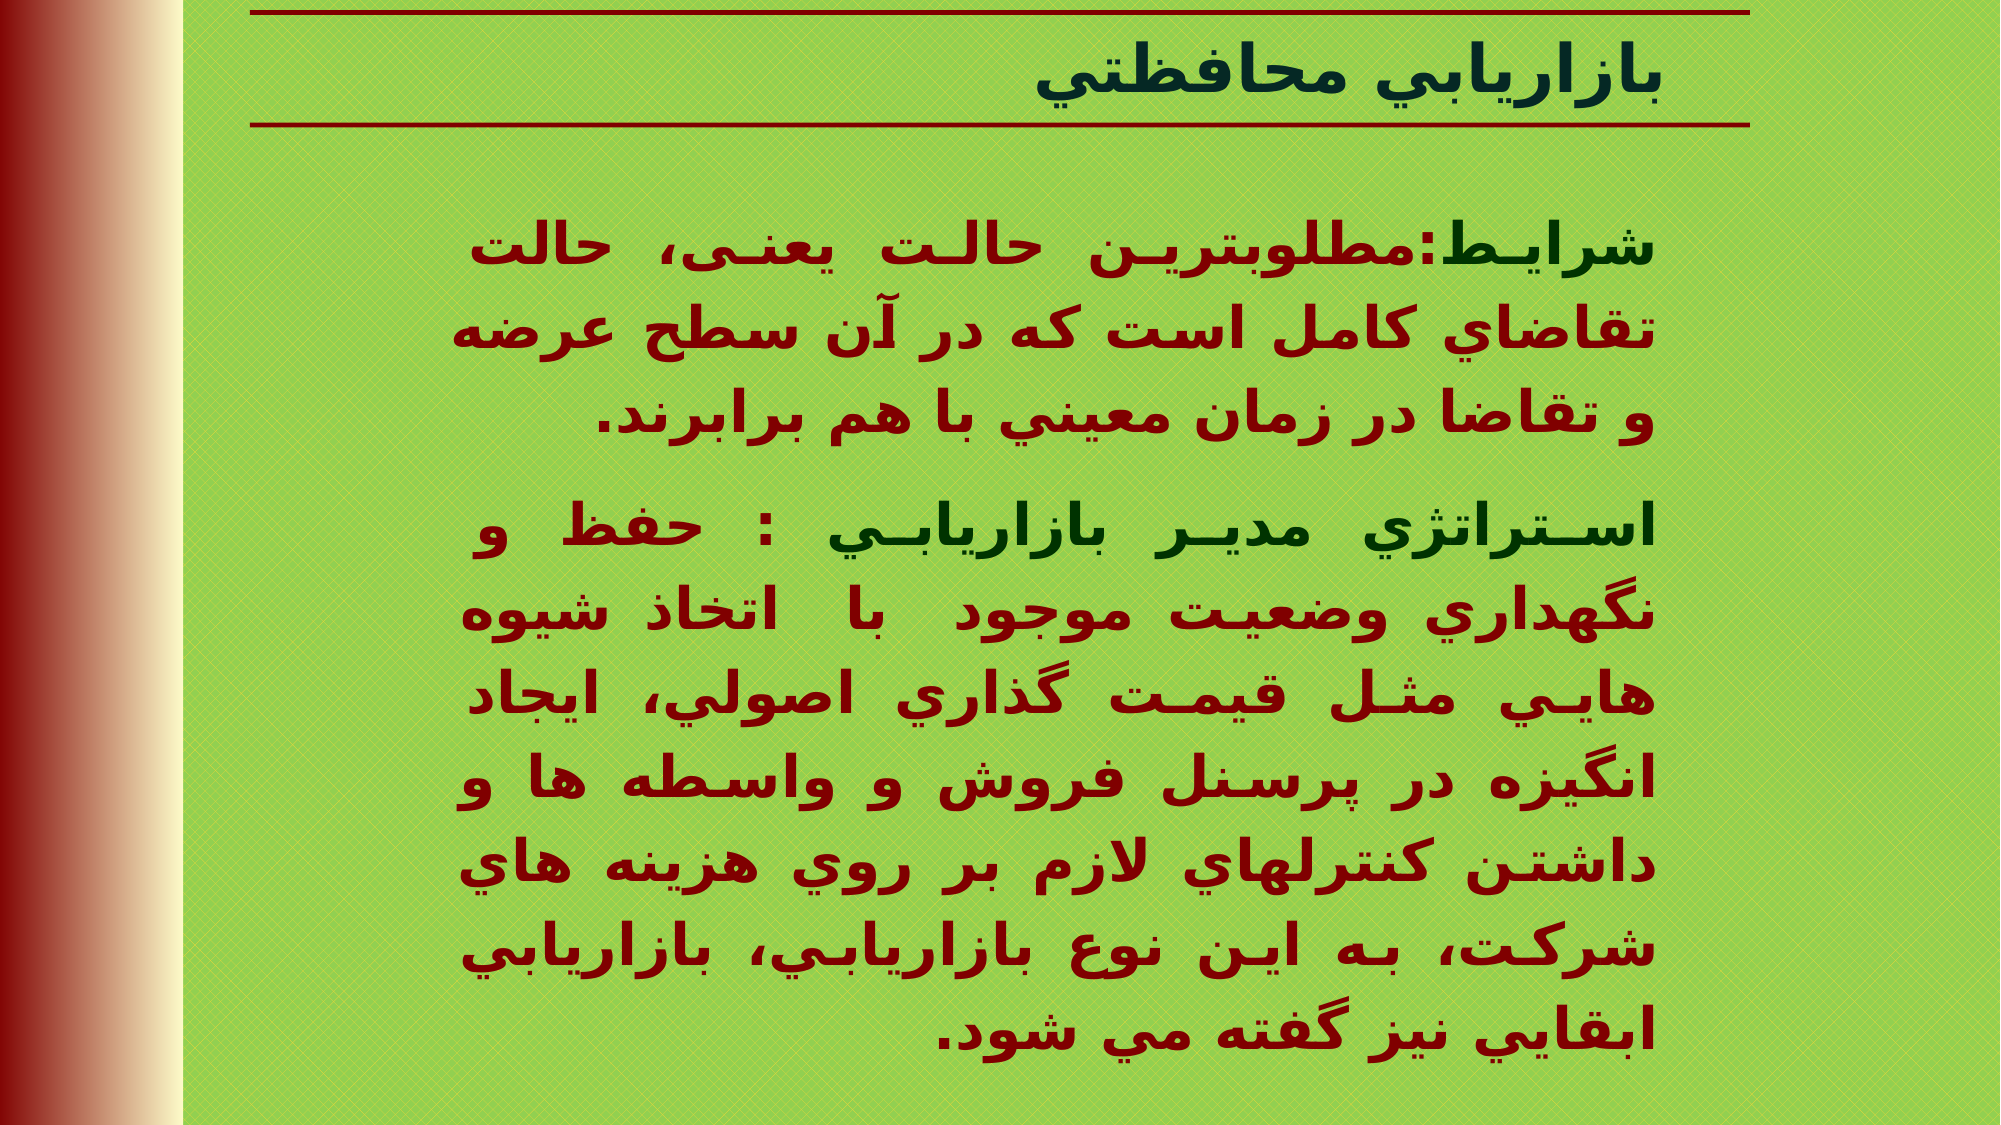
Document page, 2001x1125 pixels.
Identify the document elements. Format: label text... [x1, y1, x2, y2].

text_box شرایط:مطلوبترين حالت یعنی، حالت تقاضاي کامل است که در آن سطح عرضه و تقاضا در زمان معيني با هم برابرند. استراتژي مدير بازاريابي : حفظ و نگهداري وضعيت موجود با اتخاذ شيوه هايي مثل قيمت گذاري اصولي، ايجاد انگيزه در پرسنل فروش و واسطه ها و داشتن کنترلهاي لازم بر روي هزينه هاي شرکت، به اين نوع بازاريابي، بازاريابي ابقايي نيز گفته مي شود. [433, 184, 1674, 1069]
text_box بازاريابي محافظتي [660, 18, 1674, 112]
